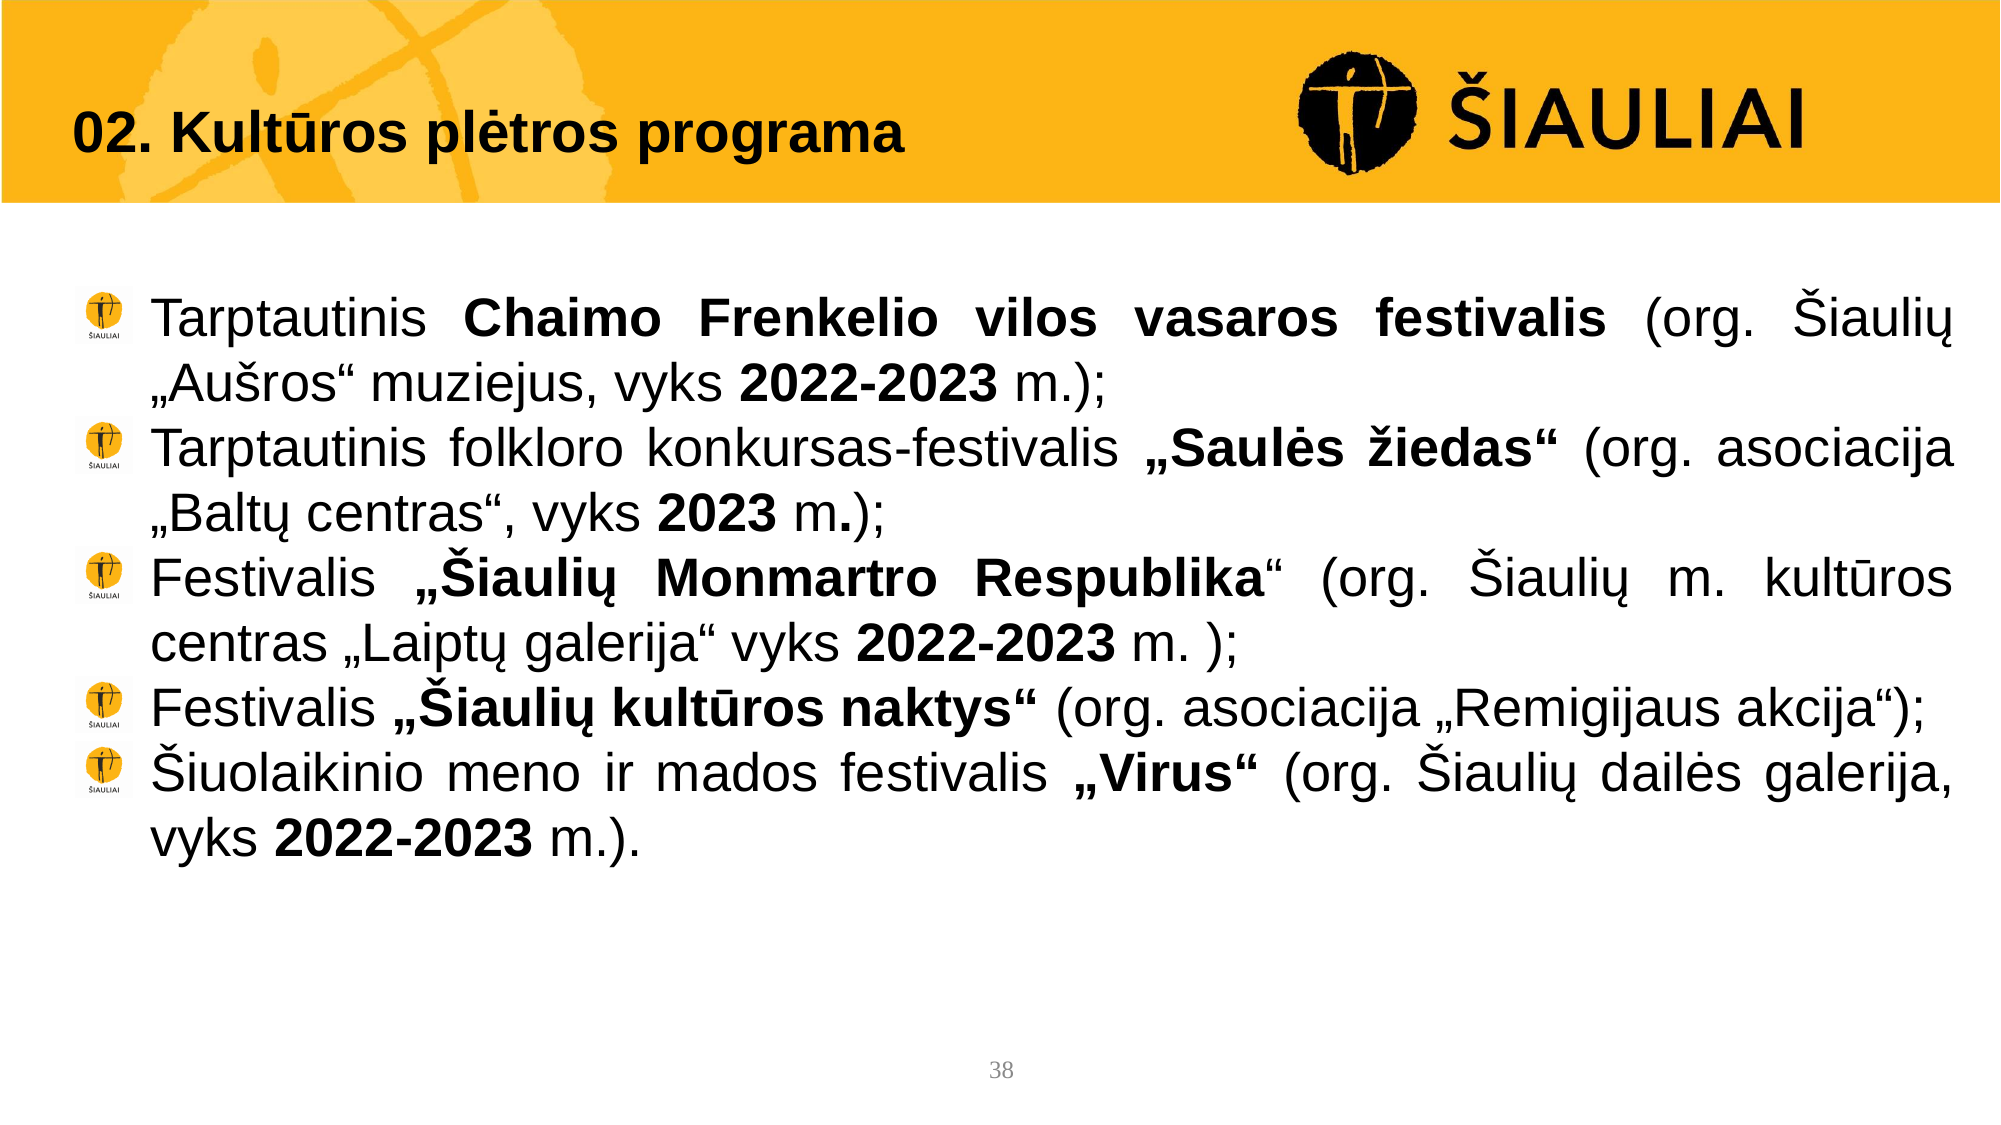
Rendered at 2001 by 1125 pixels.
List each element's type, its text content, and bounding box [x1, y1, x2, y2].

text_box 38 [664, 1038, 1340, 1099]
picture [75, 741, 133, 798]
picture [75, 676, 133, 733]
picture [75, 546, 133, 604]
picture [75, 416, 133, 474]
picture [1, 0, 2000, 203]
picture [75, 286, 133, 344]
text_box Tarptautinis Chaimo Frenkelio vilos vasaros festivalis (org. Šiaulių „Aušros“ muziejus, vyks 2022-2023 m.); Tarptautinis folkloro konkursas-festivalis „Saulės žiedas“ (org. asociacija „Baltų centras“, vyks 2023 m.); Festivalis „Šiaulių Monmartro Respublika“ (org. Šiaulių m. kultūros centras „Laiptų galerija“ vyks 2022-2023 m. ); Festivalis „Šiaulių kultūros naktys“ (org. asociacija „Remigijaus akcija“); Šiuolaikinio meno ir mados festivalis „Virus“ (org. Šiaulių dailės galerija, vyks 2022-2023 m.). [60, 274, 1971, 875]
